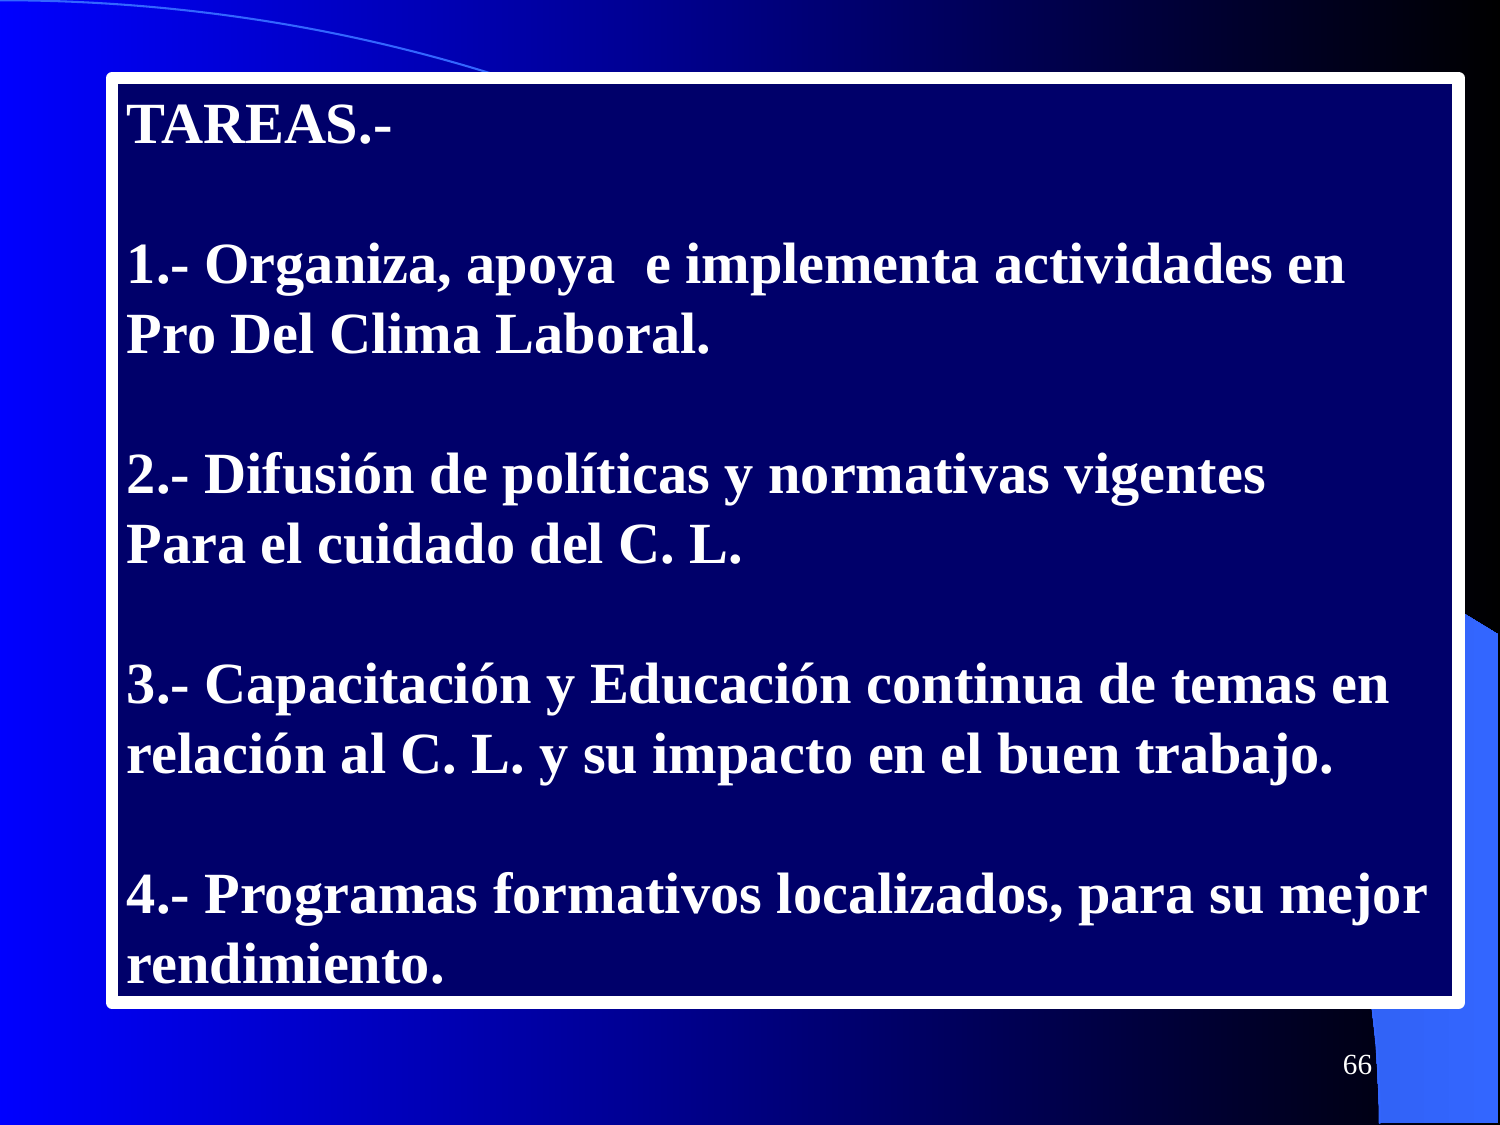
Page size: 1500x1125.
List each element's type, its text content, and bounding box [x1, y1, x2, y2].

slide_number 66 [1074, 1024, 1388, 1101]
text_box TAREAS.- 1.- Organiza, apoya e implementa actividades en Pro Del Clima Laboral. 2.- Difusión de políticas y normativas vigentes Para el cuidado del C. L. 3.- Capacitación y Educación continua de temas en relación al C. L. y su impacto en el buen trabajo. 4.- Programas formativos localizados, para su mejor rendimiento. [112, 78, 1459, 1003]
